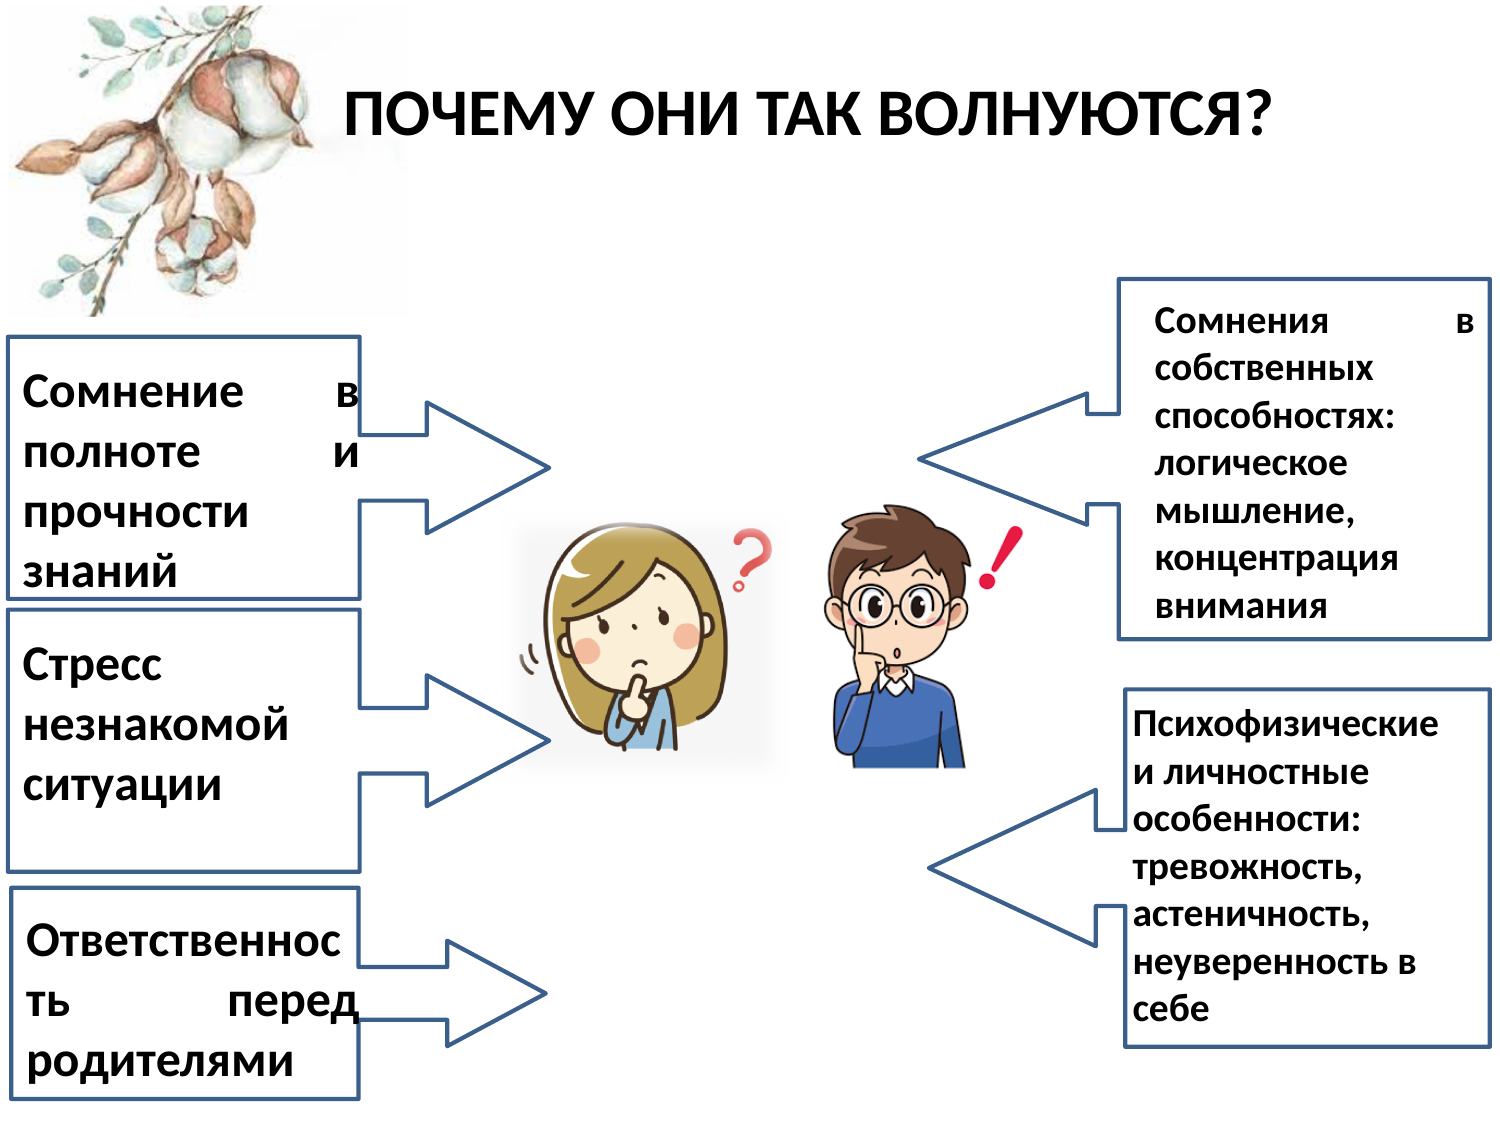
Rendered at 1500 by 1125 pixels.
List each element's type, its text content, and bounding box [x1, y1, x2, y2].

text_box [7, 336, 550, 608]
picture [808, 500, 1029, 774]
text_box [918, 278, 1491, 670]
text_box ПОЧЕМУ ОНИ ТАК ВОЛНУЮТСЯ? [413, 61, 1358, 157]
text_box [10, 887, 546, 1100]
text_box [7, 609, 550, 872]
picture [7, 5, 408, 317]
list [554, 509, 792, 787]
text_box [928, 689, 1491, 1048]
